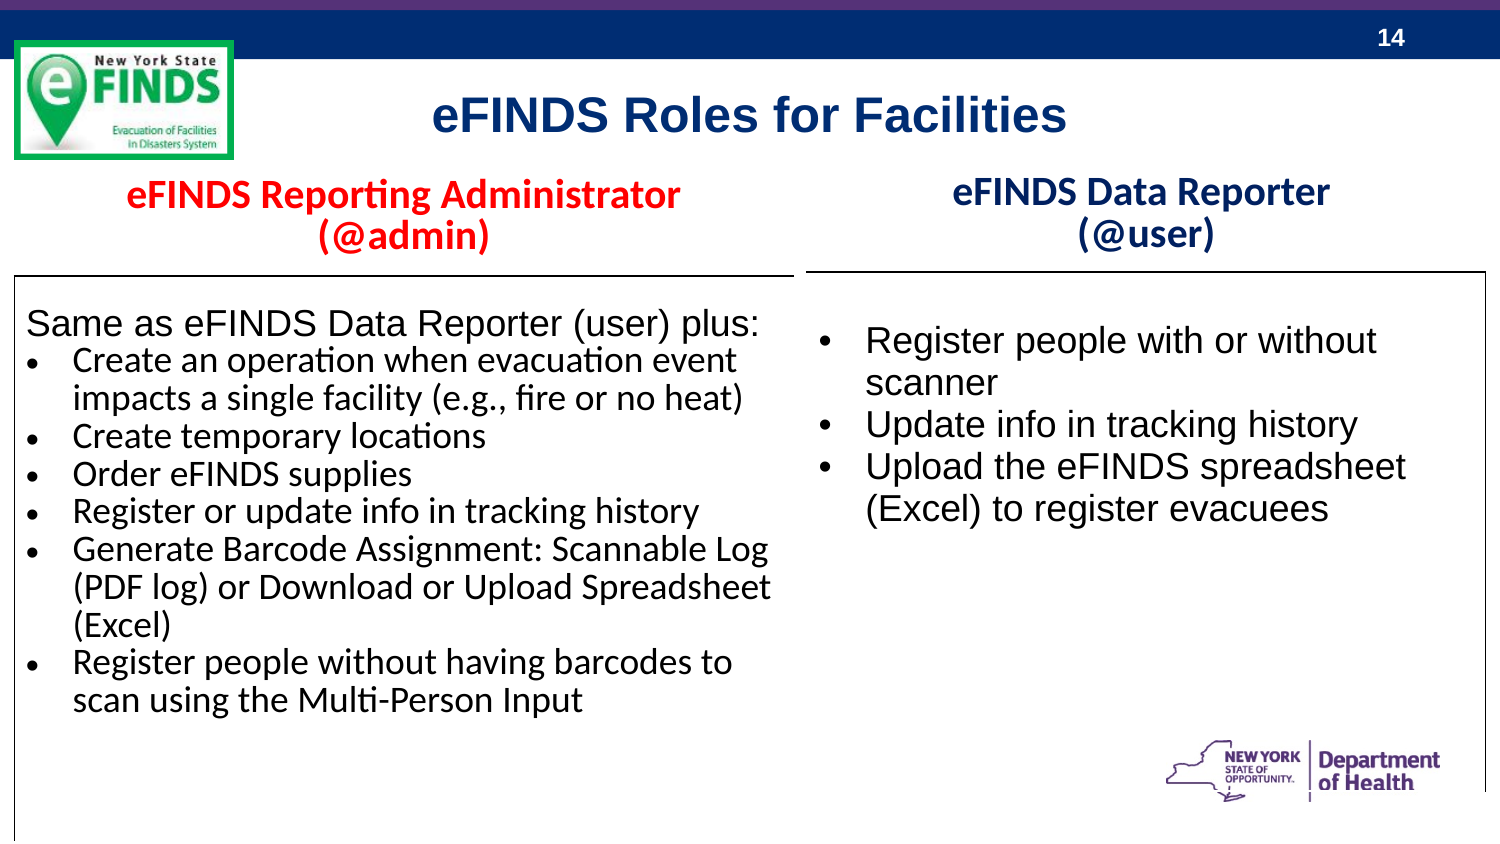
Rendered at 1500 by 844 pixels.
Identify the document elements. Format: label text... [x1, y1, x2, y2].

picture [14, 40, 234, 162]
table_header eFINDS Data Reporter (@user) [808, 162, 1485, 271]
table_cell Register people with or without scanner Update info in tracking history Upload the eFINDS spreadsheet (Excel) to register evacuees [808, 273, 1485, 790]
table_header eFINDS Reporting Administrator (@admin) [15, 162, 792, 275]
table_cell Same as eFINDS Data Reporter (user) plus: Create an operation when evacuation event impacts a single facility (e.g., fire or no heat) Create temporary locations Order eFINDS supplies Register or update info in tracking history Generate Barcode Assignment: Scannable Log (PDF log) or Download or Upload Spreadsheet (Excel) Register people without having barcodes to scan using the Multi-Person Input [15, 277, 792, 839]
picture [1166, 792, 1440, 802]
title eFINDS Roles for Facilities [75, 34, 1425, 191]
